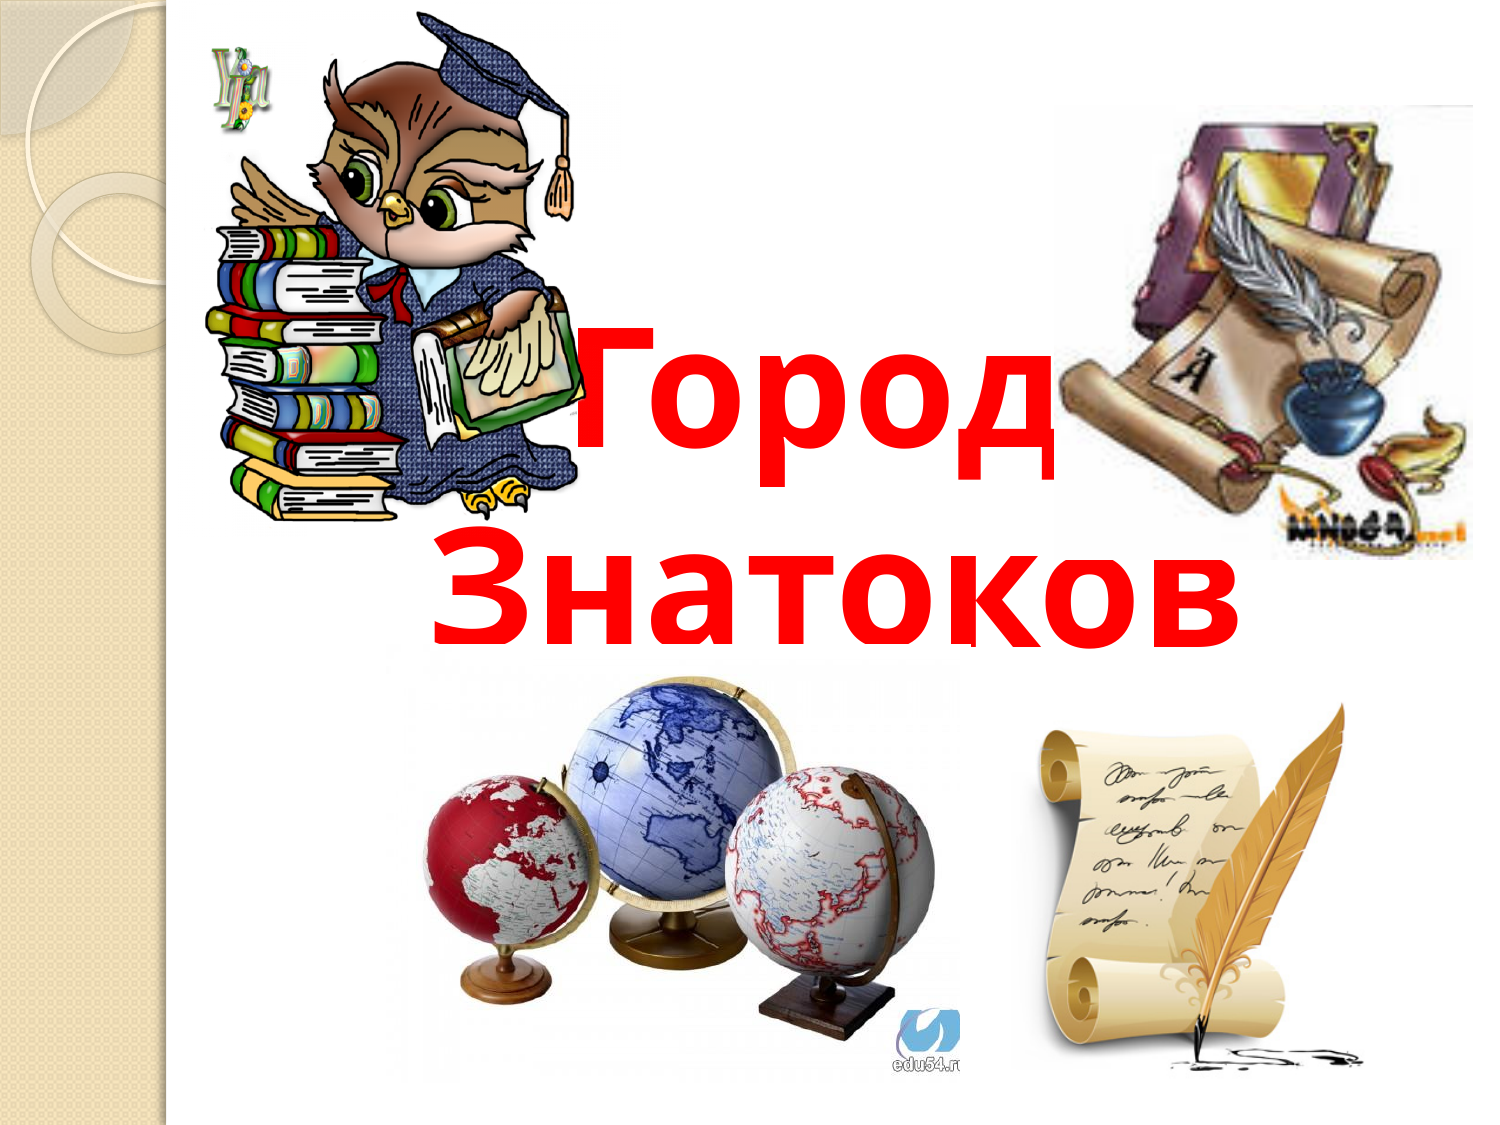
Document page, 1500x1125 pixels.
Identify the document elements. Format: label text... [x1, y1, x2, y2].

picture [1054, 105, 1473, 560]
text_box Город Знатоков [384, 273, 1290, 652]
picture [159, 0, 621, 537]
picture [386, 644, 1408, 1125]
